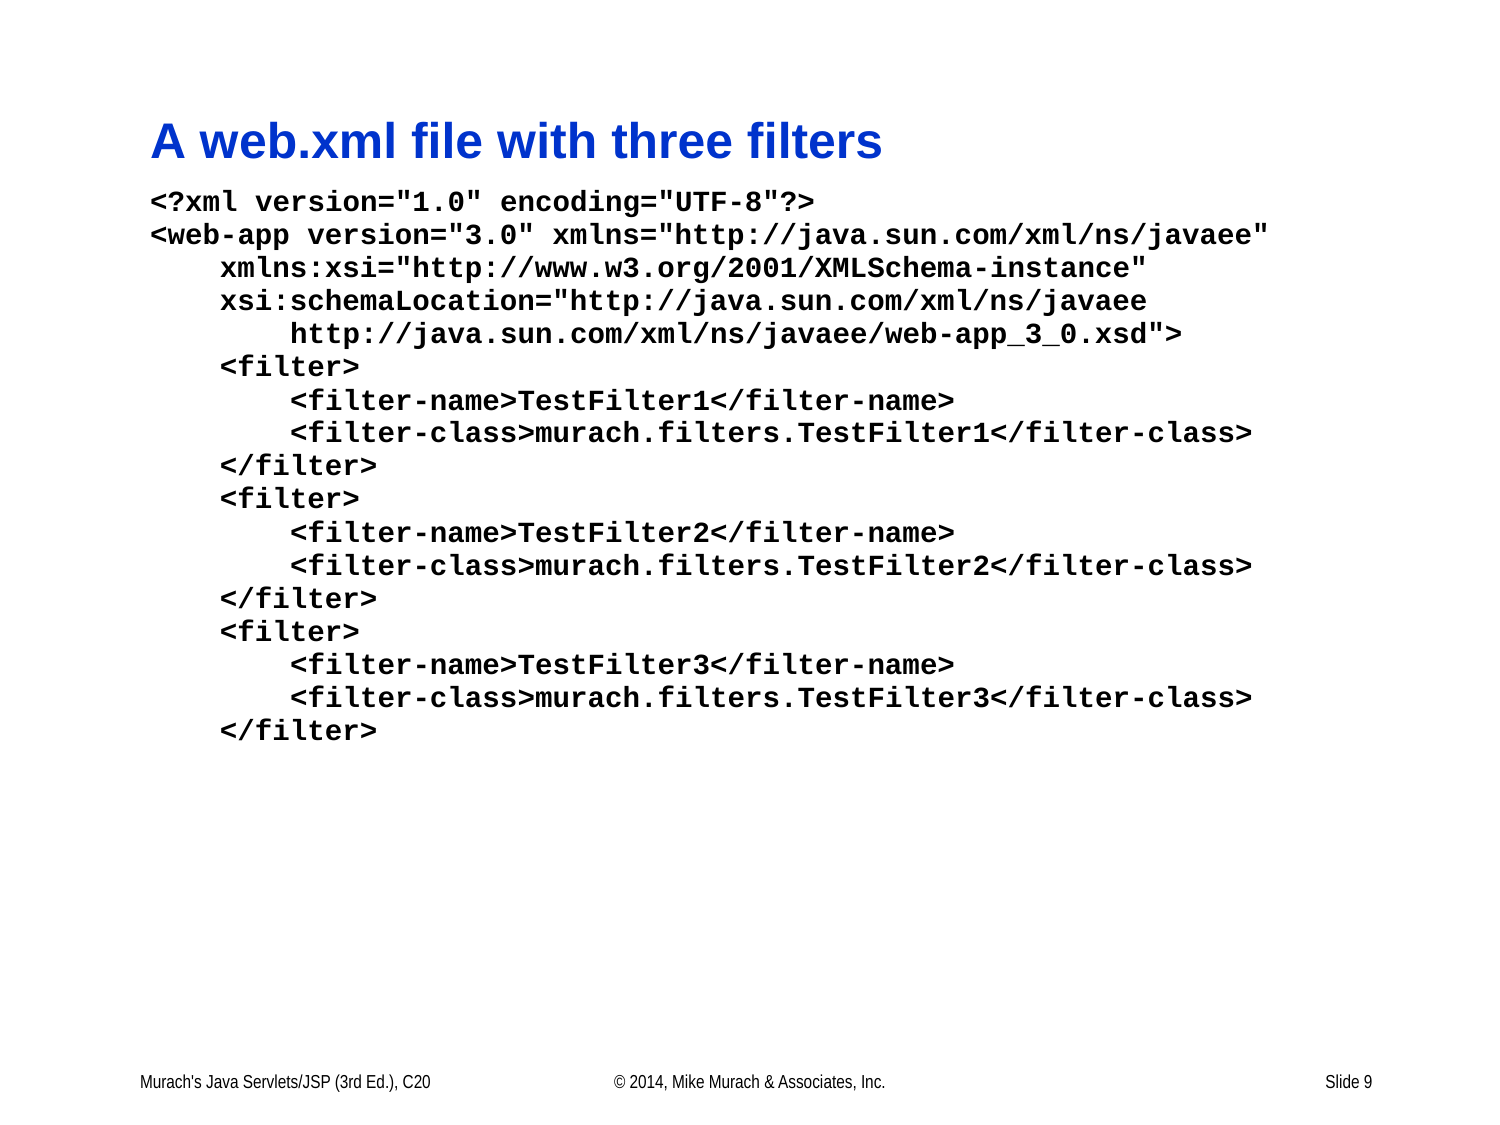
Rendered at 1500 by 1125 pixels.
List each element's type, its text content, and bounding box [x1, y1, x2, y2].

slide_number Slide 9 [1074, 1025, 1388, 1100]
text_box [149, 112, 1348, 186]
slide_number Murach's Java Servlets/JSP (3rd Ed.), C20 [125, 1025, 450, 1100]
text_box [149, 187, 1368, 864]
footer © 2014, Mike Murach & Associates, Inc. [474, 1025, 1025, 1100]
